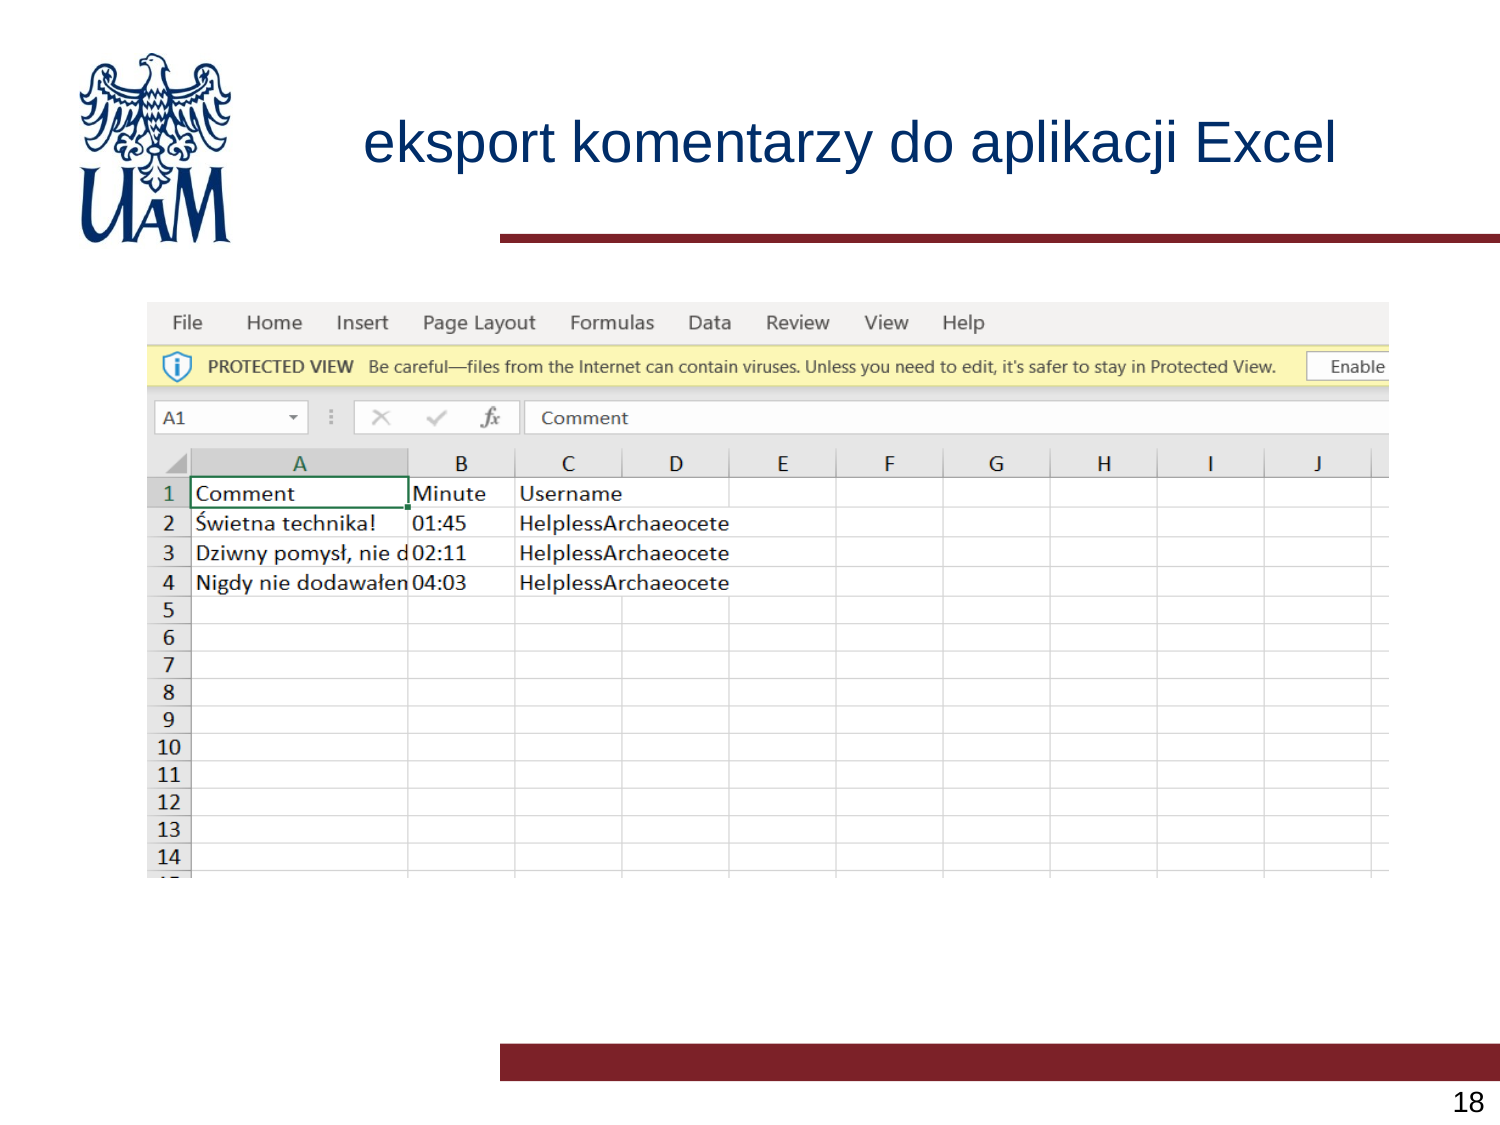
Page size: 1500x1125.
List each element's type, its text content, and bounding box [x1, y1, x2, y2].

slide_number 18 [1149, 1076, 1500, 1125]
picture [147, 302, 1389, 878]
title eksport komentarzy do aplikacji Excel [277, 45, 1425, 233]
picture [79, 53, 235, 249]
